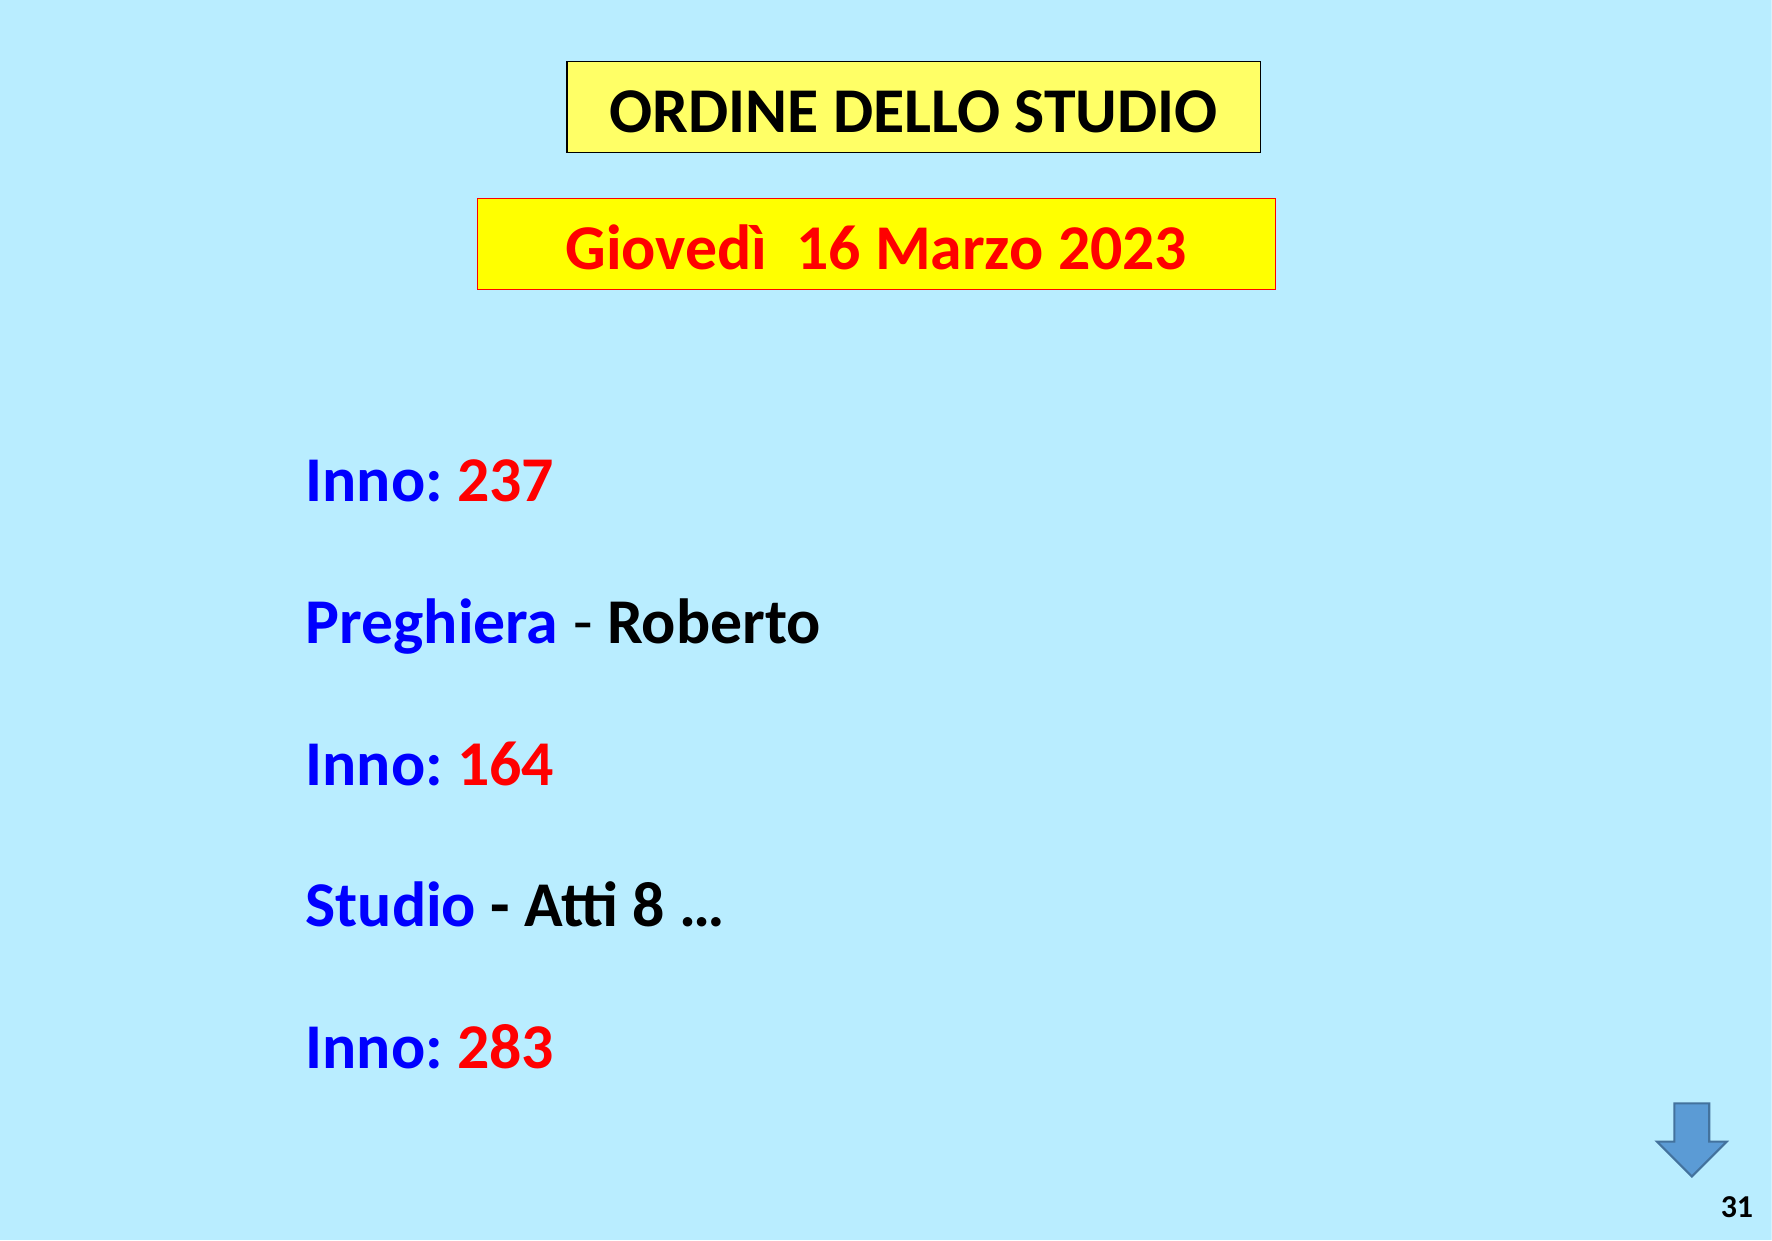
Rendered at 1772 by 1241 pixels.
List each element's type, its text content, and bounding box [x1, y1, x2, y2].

text_box ORDINE DELLO STUDIO [566, 61, 1261, 153]
text_box Inno: 237 Preghiera - Roberto Inno: 164 Studio - Atti 8 … Inno: 283 [290, 392, 1537, 1089]
text_box [1654, 1102, 1730, 1178]
slide_number 31 [1702, 1176, 1772, 1234]
text_box Giovedì 16 Marzo 2023 [477, 198, 1276, 290]
